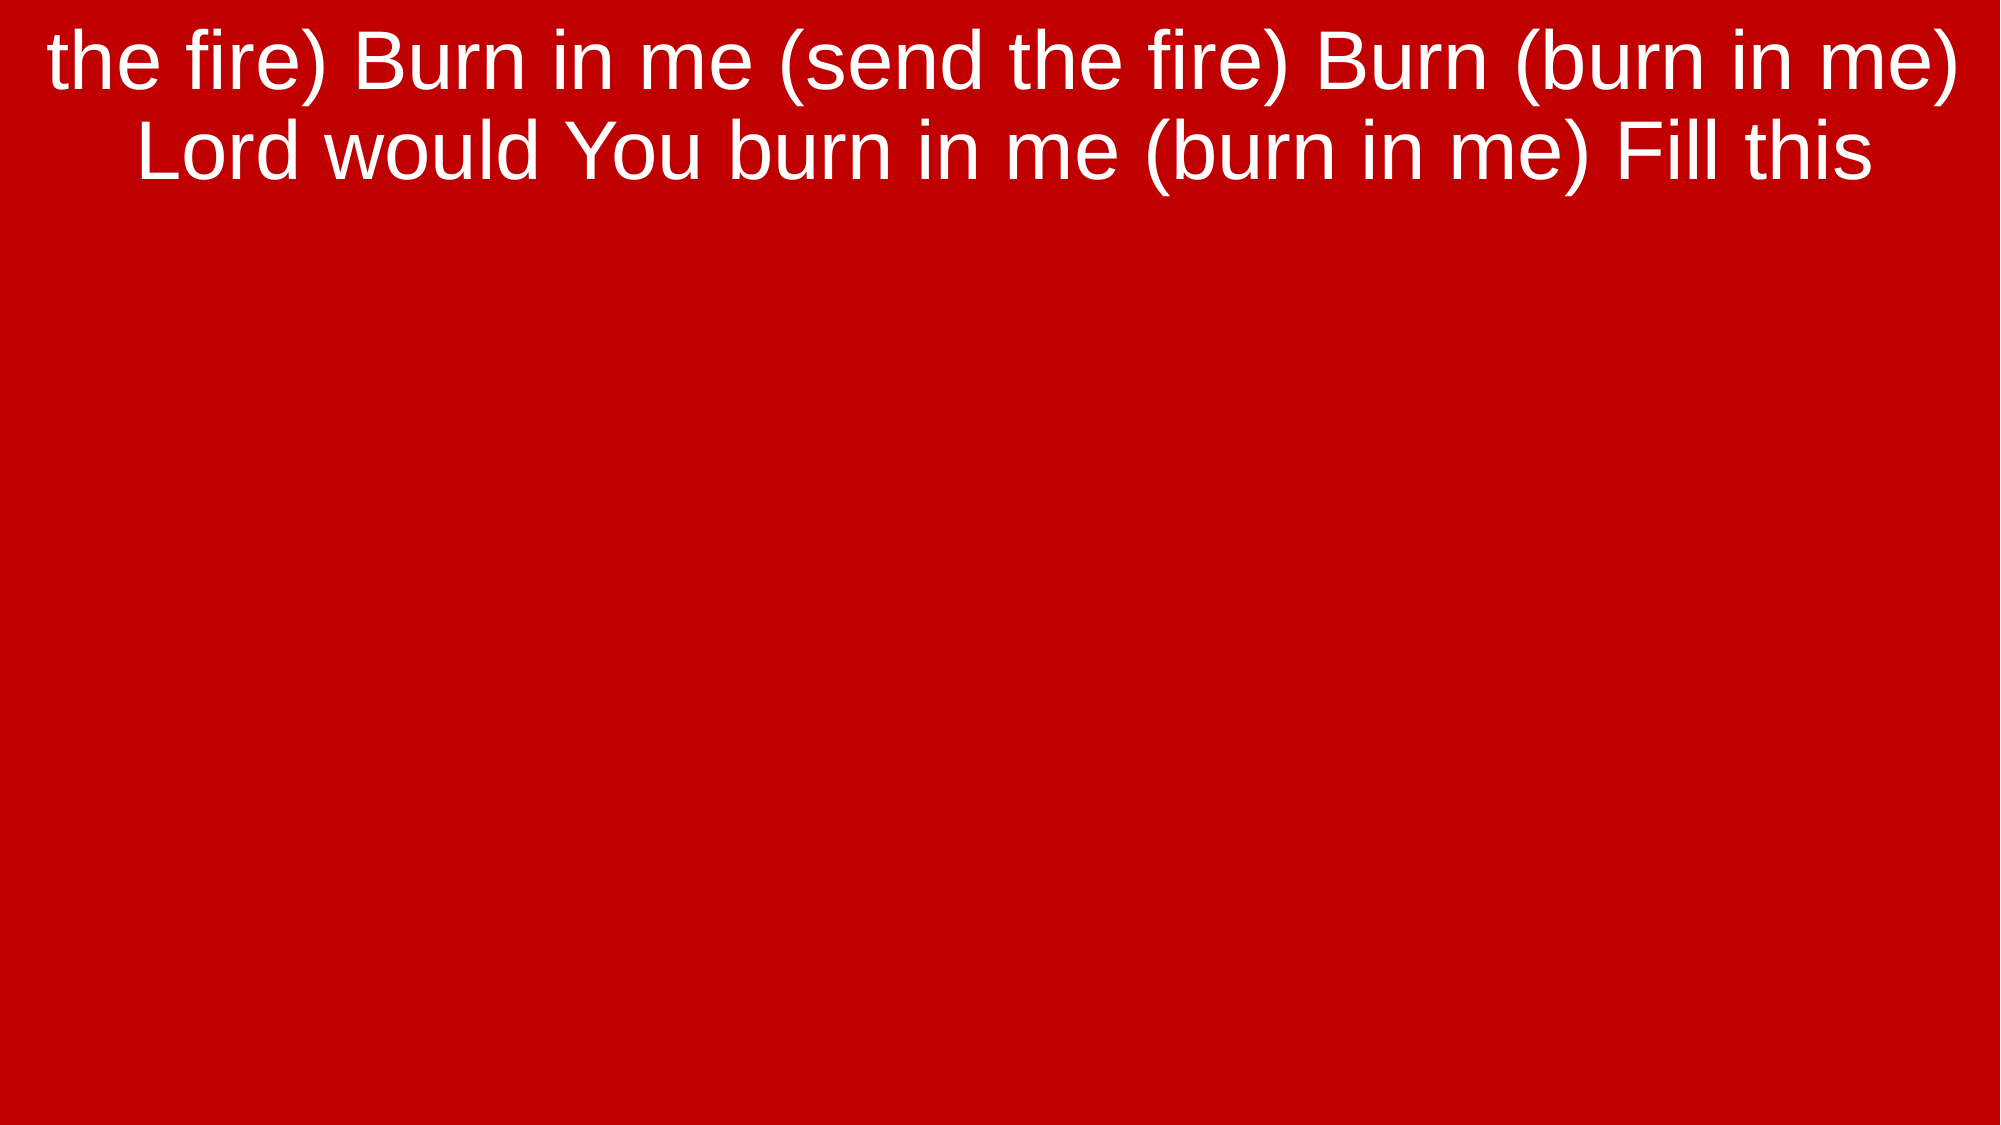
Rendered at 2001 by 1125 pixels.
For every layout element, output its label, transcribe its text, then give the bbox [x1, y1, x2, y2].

list the fire) Burn in me (send the fire) Burn (burn in me) Lord would You burn in me (burn in me) Fill this [10, 9, 2000, 784]
